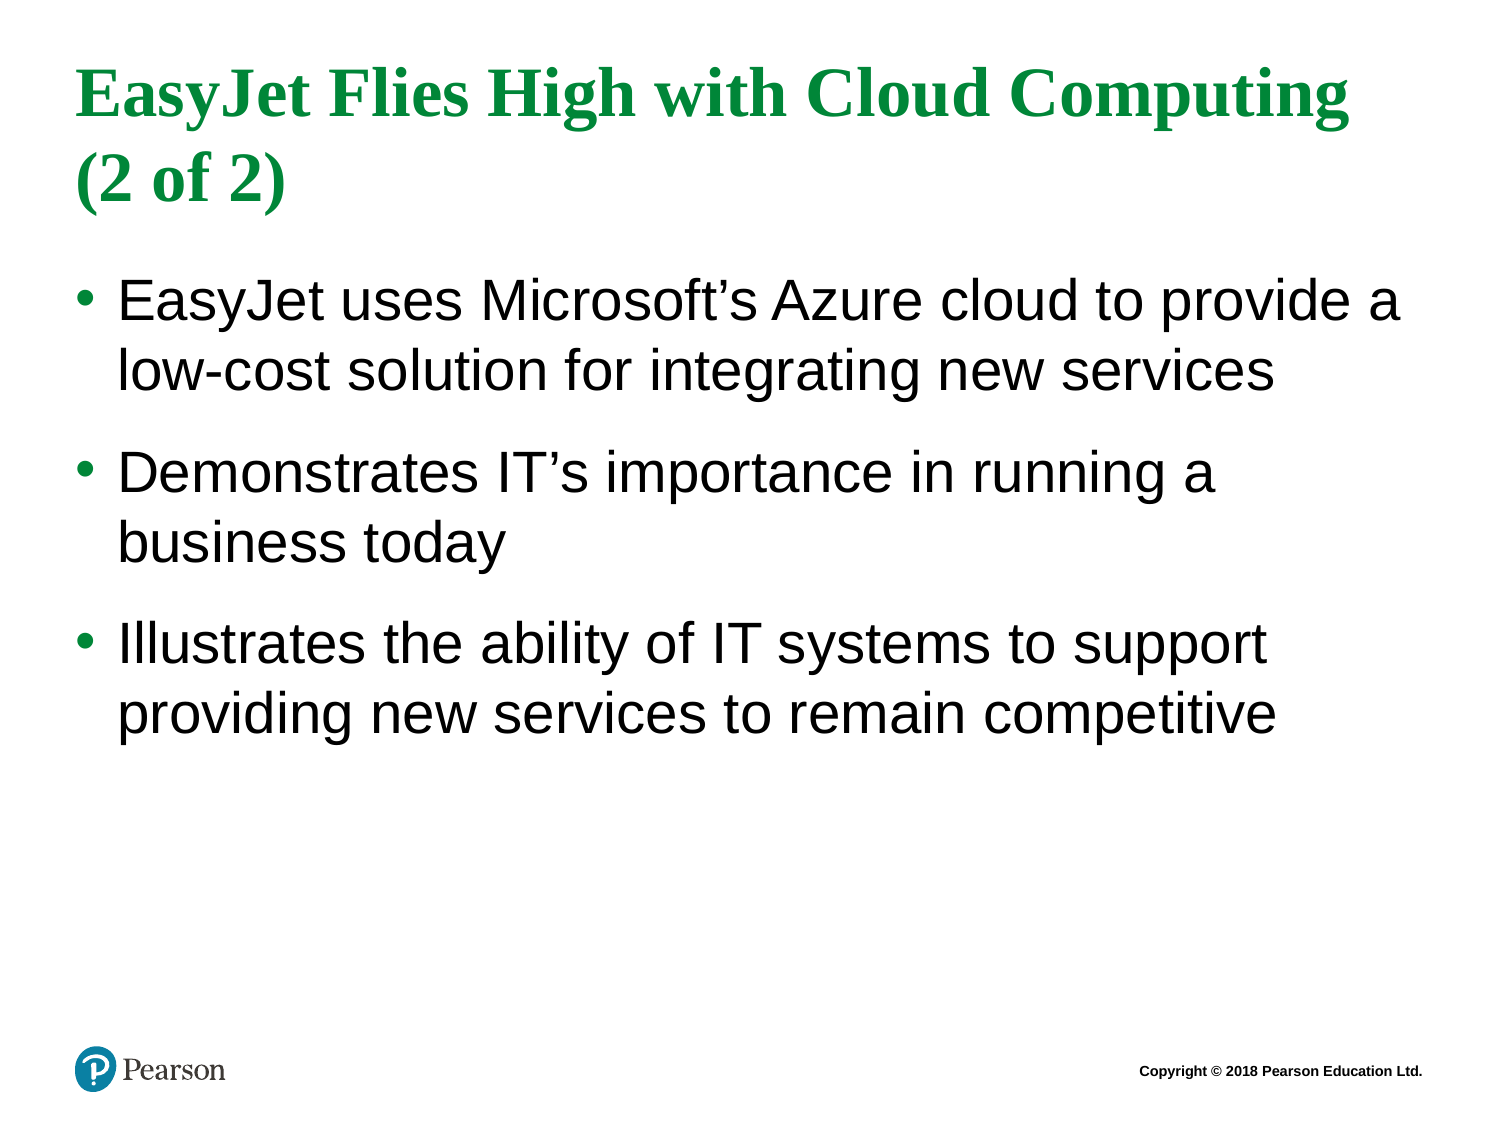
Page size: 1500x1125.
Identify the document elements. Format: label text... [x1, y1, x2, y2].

list EasyJet uses Microsoft’s Azure cloud to provide a low-cost solution for integrating new services Demonstrates IT’s importance in running a business today Illustrates the ability of IT systems to support providing new services to remain competitive [75, 262, 1425, 1005]
title EasyJet Flies High with Cloud Computing (2 of 2) [75, 35, 1425, 216]
